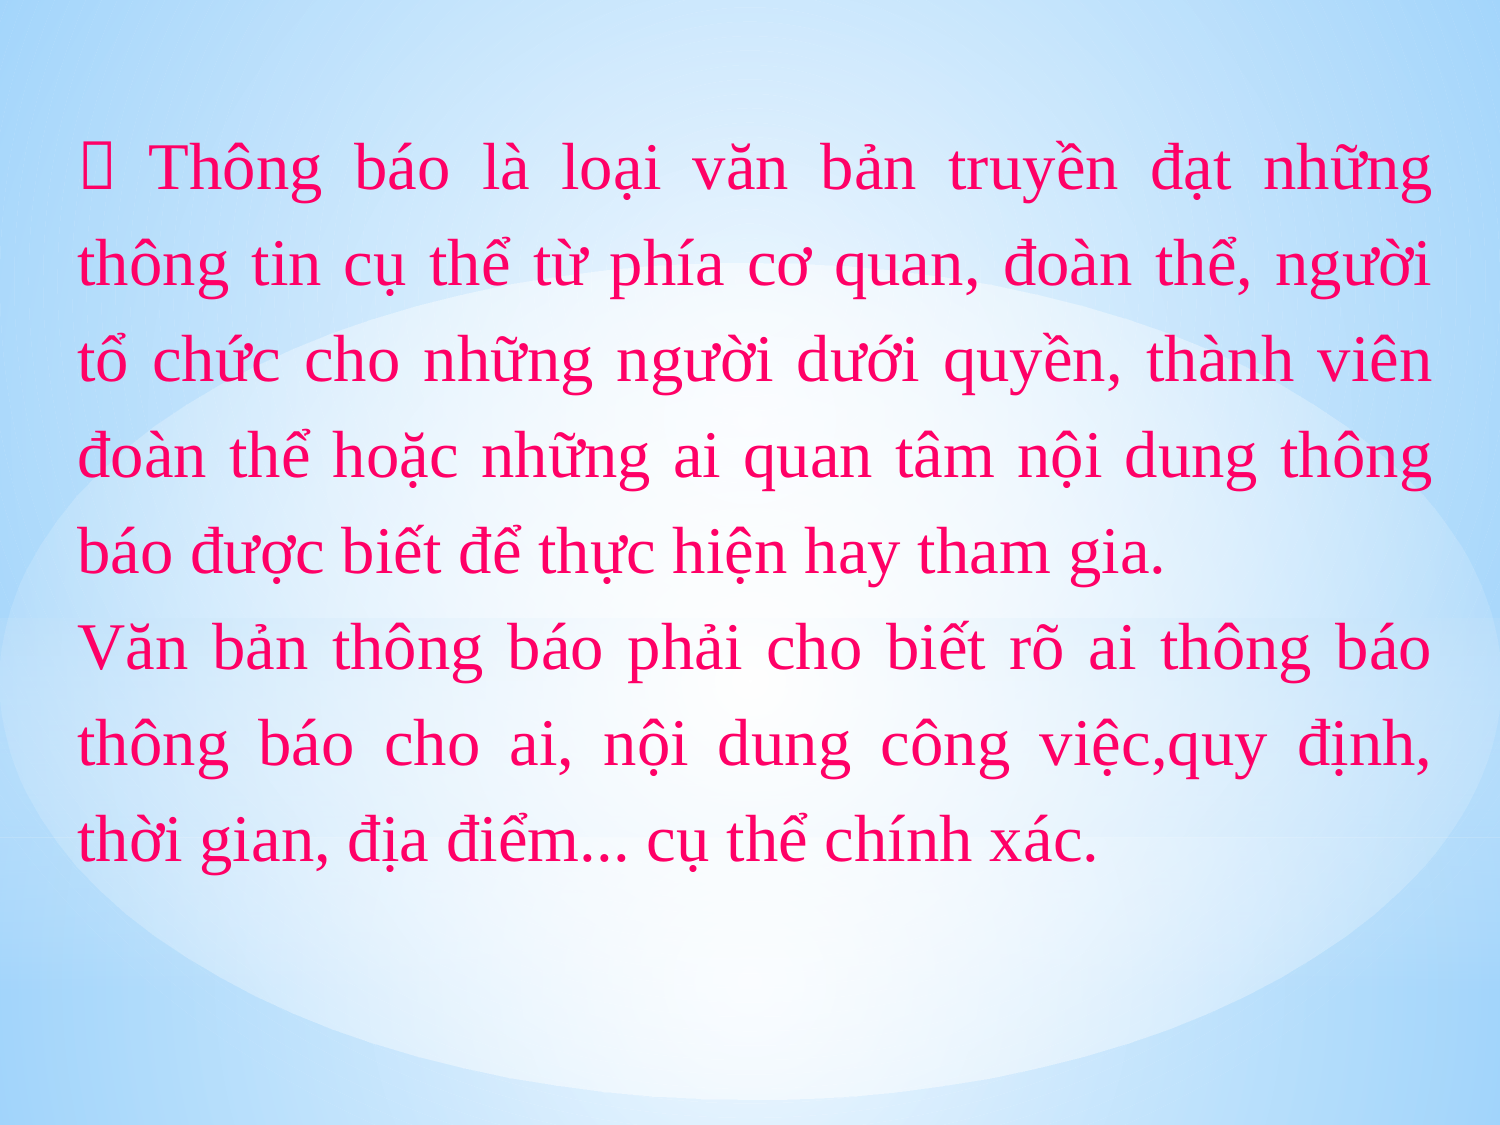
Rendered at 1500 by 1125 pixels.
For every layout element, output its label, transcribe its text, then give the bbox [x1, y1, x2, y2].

text_box  Thông báo là loại văn bản truyền đạt những thông tin cụ thể từ phía cơ quan, đoàn thể, người tổ chức cho những người dưới quyền, thành viên đoàn thể hoặc những ai quan tâm nội dung thông báo được biết để thực hiện hay tham gia. Văn bản thông báo phải cho biết rõ ai thông báo thông báo cho ai, nội dung công việc,quy định, thời gian, địa điểm... cụ thể chính xác. [62, 99, 1450, 882]
